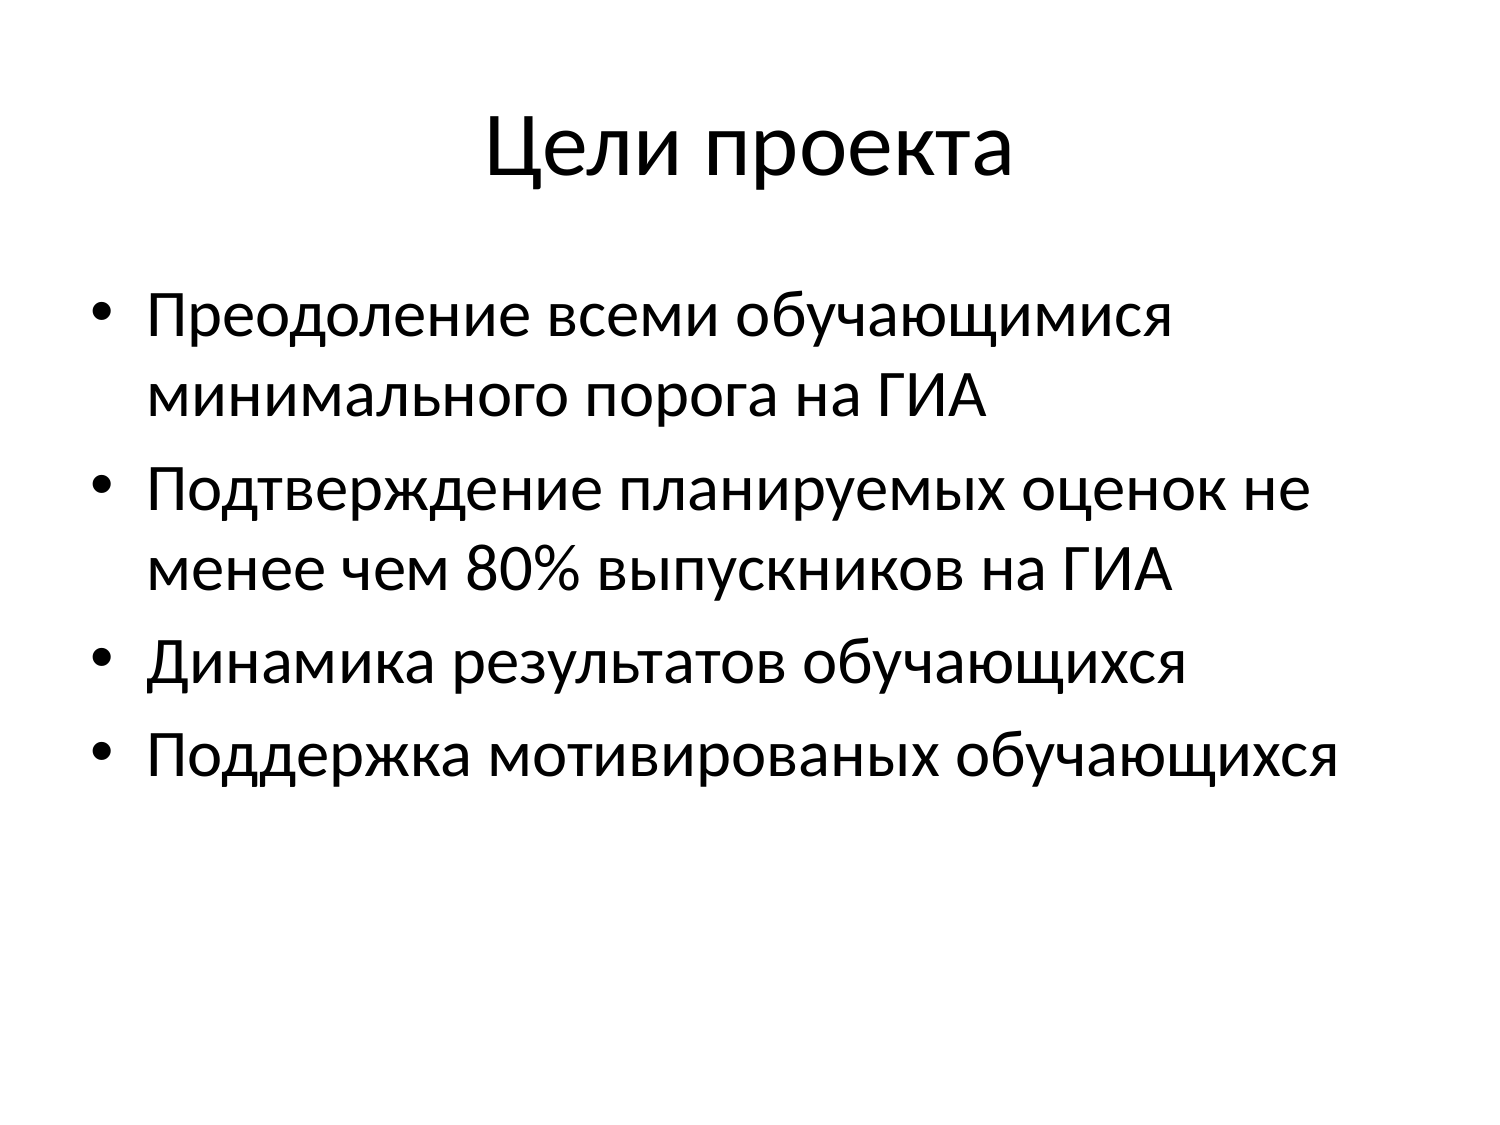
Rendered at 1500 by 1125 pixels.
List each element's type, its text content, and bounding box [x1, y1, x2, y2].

list Преодоление всеми обучающимися минимального порога на ГИА Подтверждение планируемых оценок не менее чем 80% выпускников на ГИА Динамика результатов обучающихся Поддержка мотивированых обучающихся [75, 262, 1425, 1005]
title Цели проекта [75, 45, 1425, 233]
